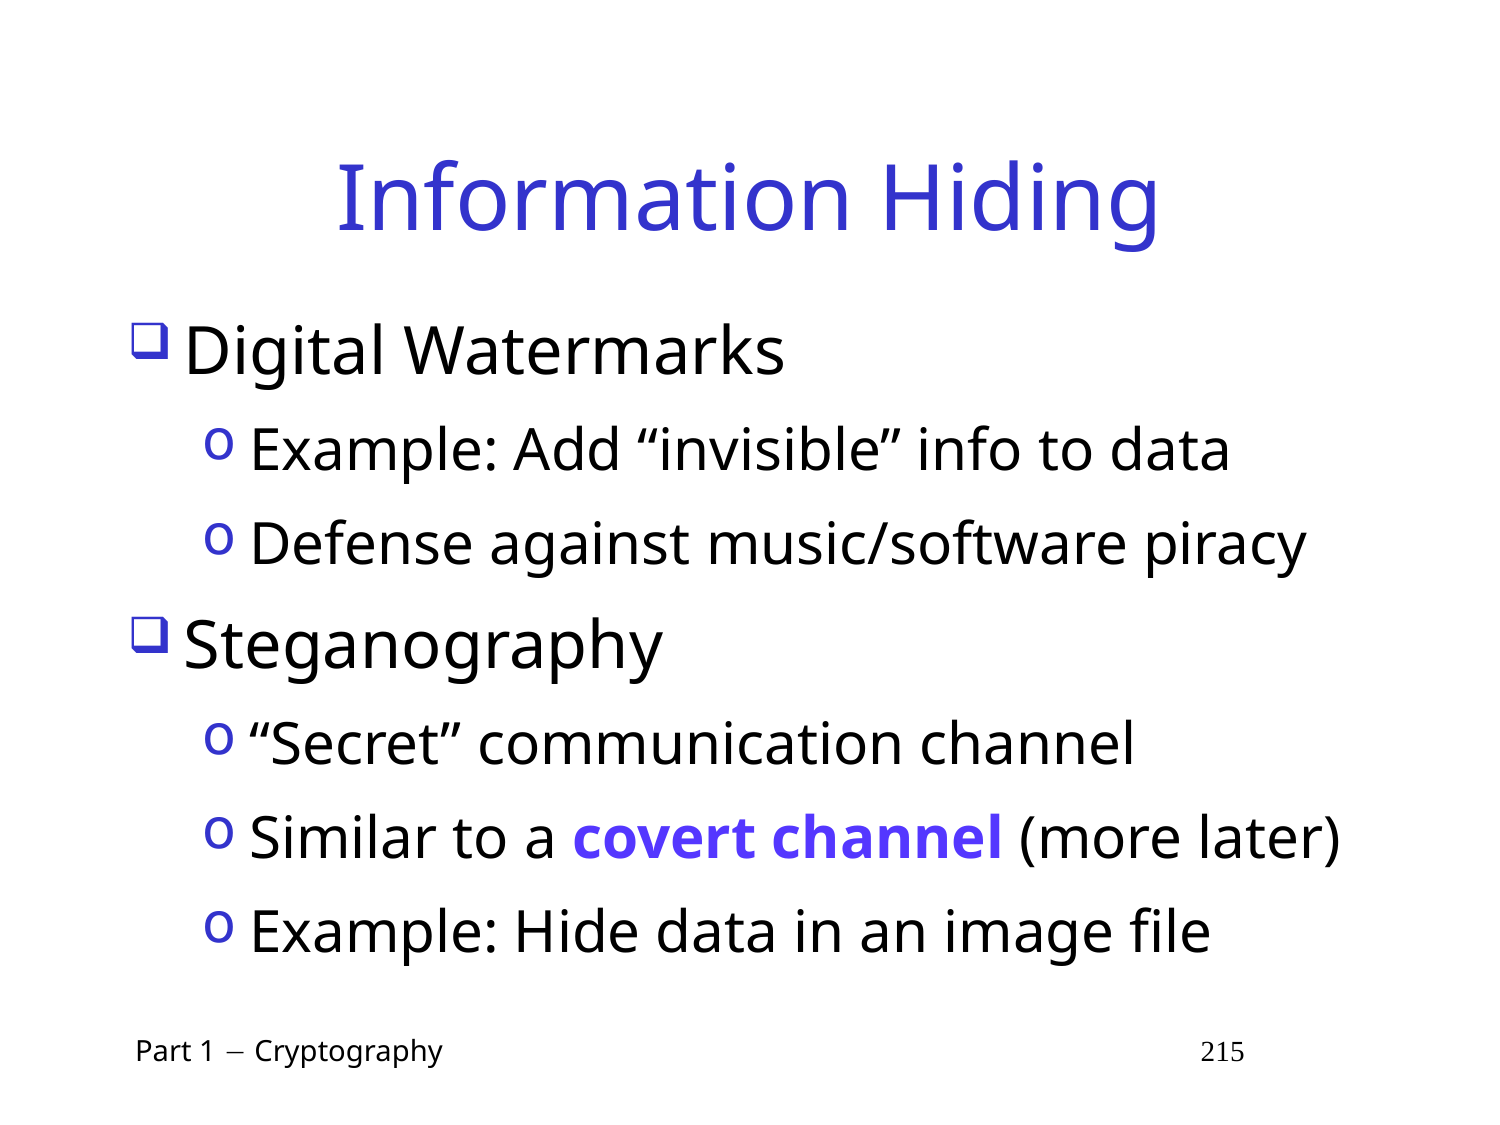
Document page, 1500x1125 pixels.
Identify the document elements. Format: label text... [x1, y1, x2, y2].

list Digital Watermarks Example: Add “invisible” info to data Defense against music/software piracy Steganography “Secret” communication channel Similar to a covert channel (more later) Example: Hide data in an image file [112, 299, 1388, 976]
title Information Hiding [112, 99, 1388, 288]
footer Part 1  Cryptography 215 [112, 1024, 1401, 1101]
